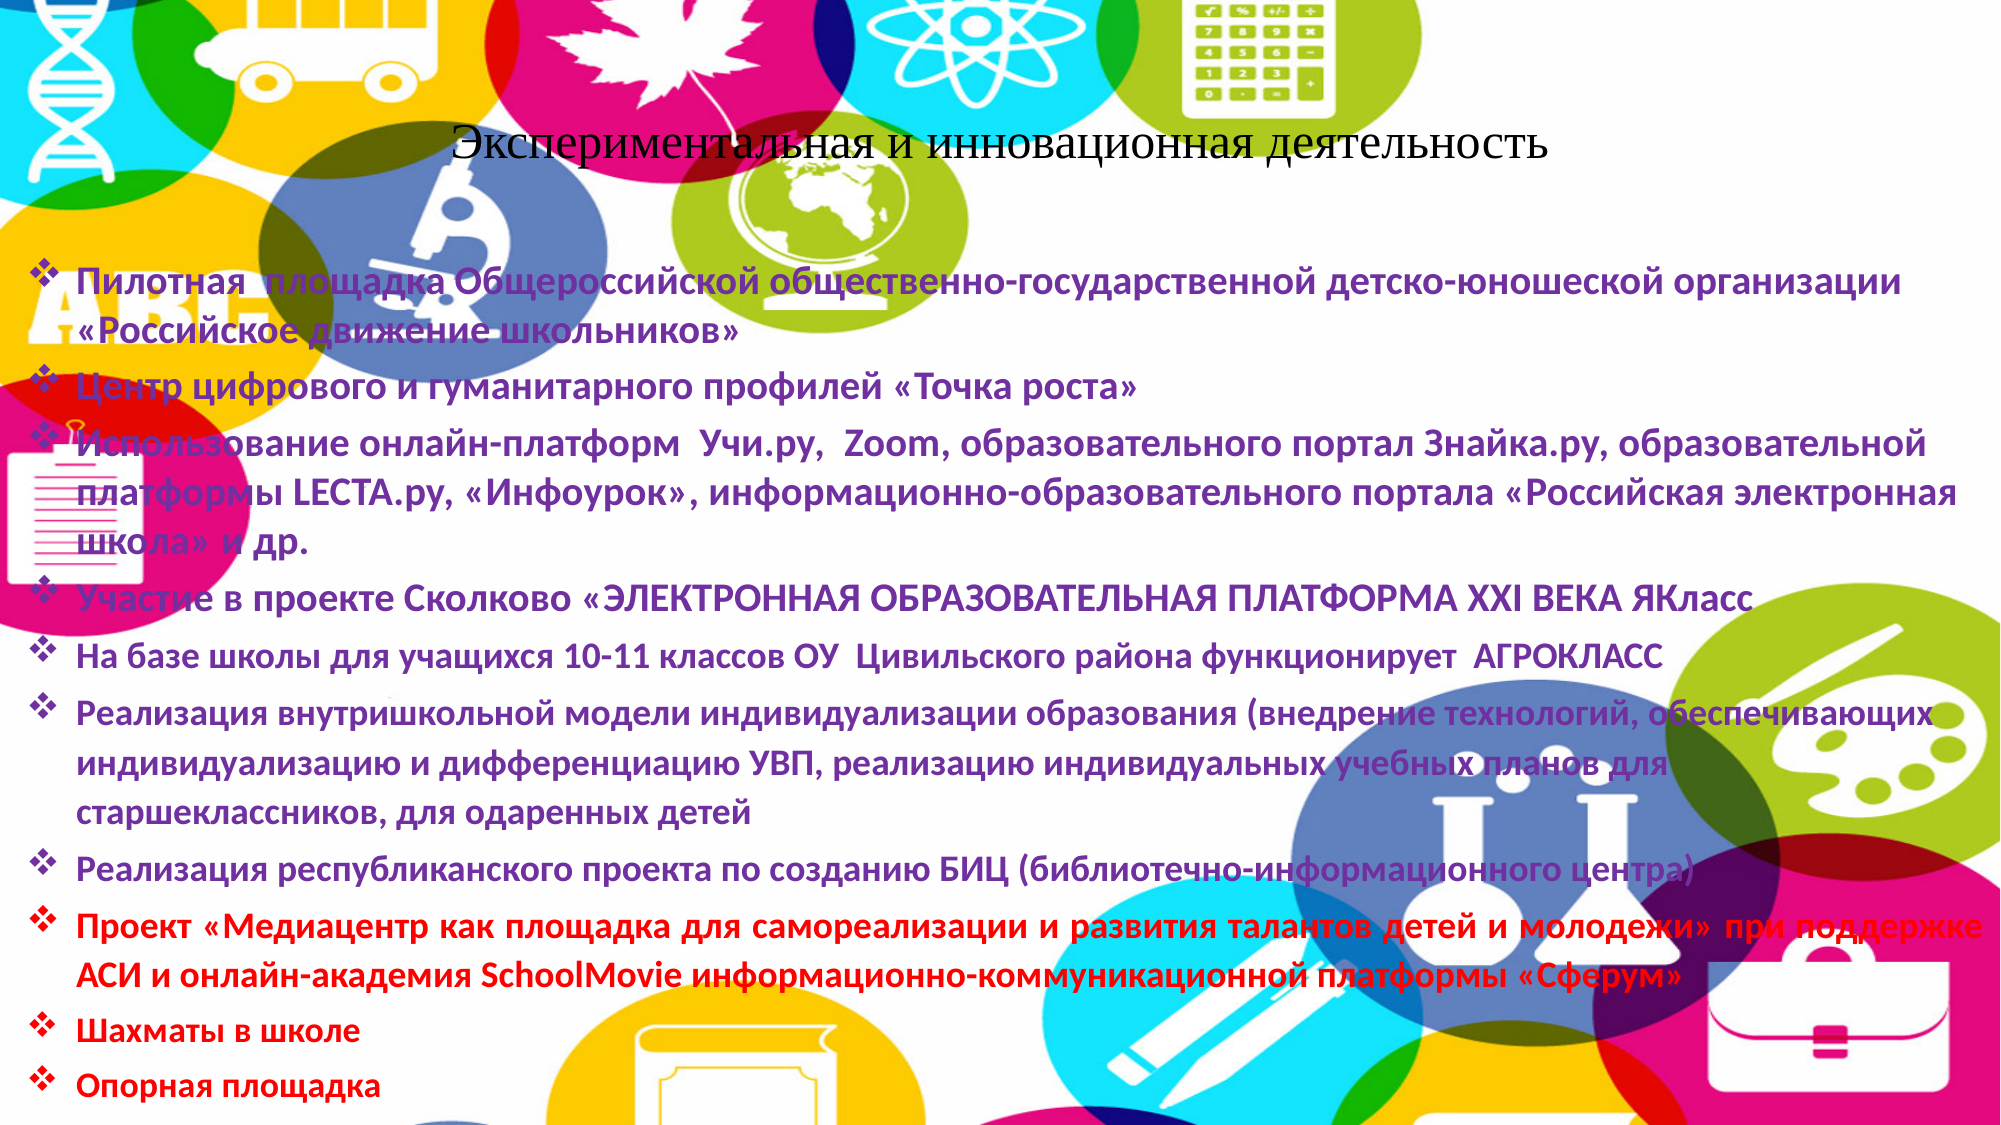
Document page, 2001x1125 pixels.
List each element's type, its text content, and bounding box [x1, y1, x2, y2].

picture [0, 0, 2001, 1125]
title Экспериментальная и инновационная деятельность [99, 45, 1900, 233]
list Пилотная площадка Общероссийской общественно-государственной детско-юношеской организации «Российское движение школьников» Центр цифрового и гуманитарного профилей «Точка роста» Использование онлайн-платформ Учи.ру, Zoom, образовательного портал Знайка.ру, образовательной платформы LECTA.ру, «Инфоурок», информационно-образовательного портала «Российская электронная школа» и др. Участие в проекте Сколково «ЭЛЕКТРОННАЯ ОБРАЗОВАТЕЛЬНАЯ ПЛАТФОРМА XXI ВЕКА ЯКласс На базе школы для учащихся 10-11 классов ОУ Цивильского района функционирует АГРОКЛАСС Реализация внутришкольной модели индивидуализации образования (внедрение технологий, обеспечивающих индивидуализацию и дифференциацию УВП, реализацию индивидуальных учебных планов для старшеклассников, для одаренных детей Реализация республиканского проекта по созданию БИЦ (библиотечно-информационного центра) Проект «Медиацентр как площадка для самореализации и развития талантов детей и молодежи» при поддержке АСИ и онлайн-академия SchoolMovie информационно-коммуникационной платформы «Сферум» Шахматы в школе Опорная площадка [11, 246, 2000, 1125]
